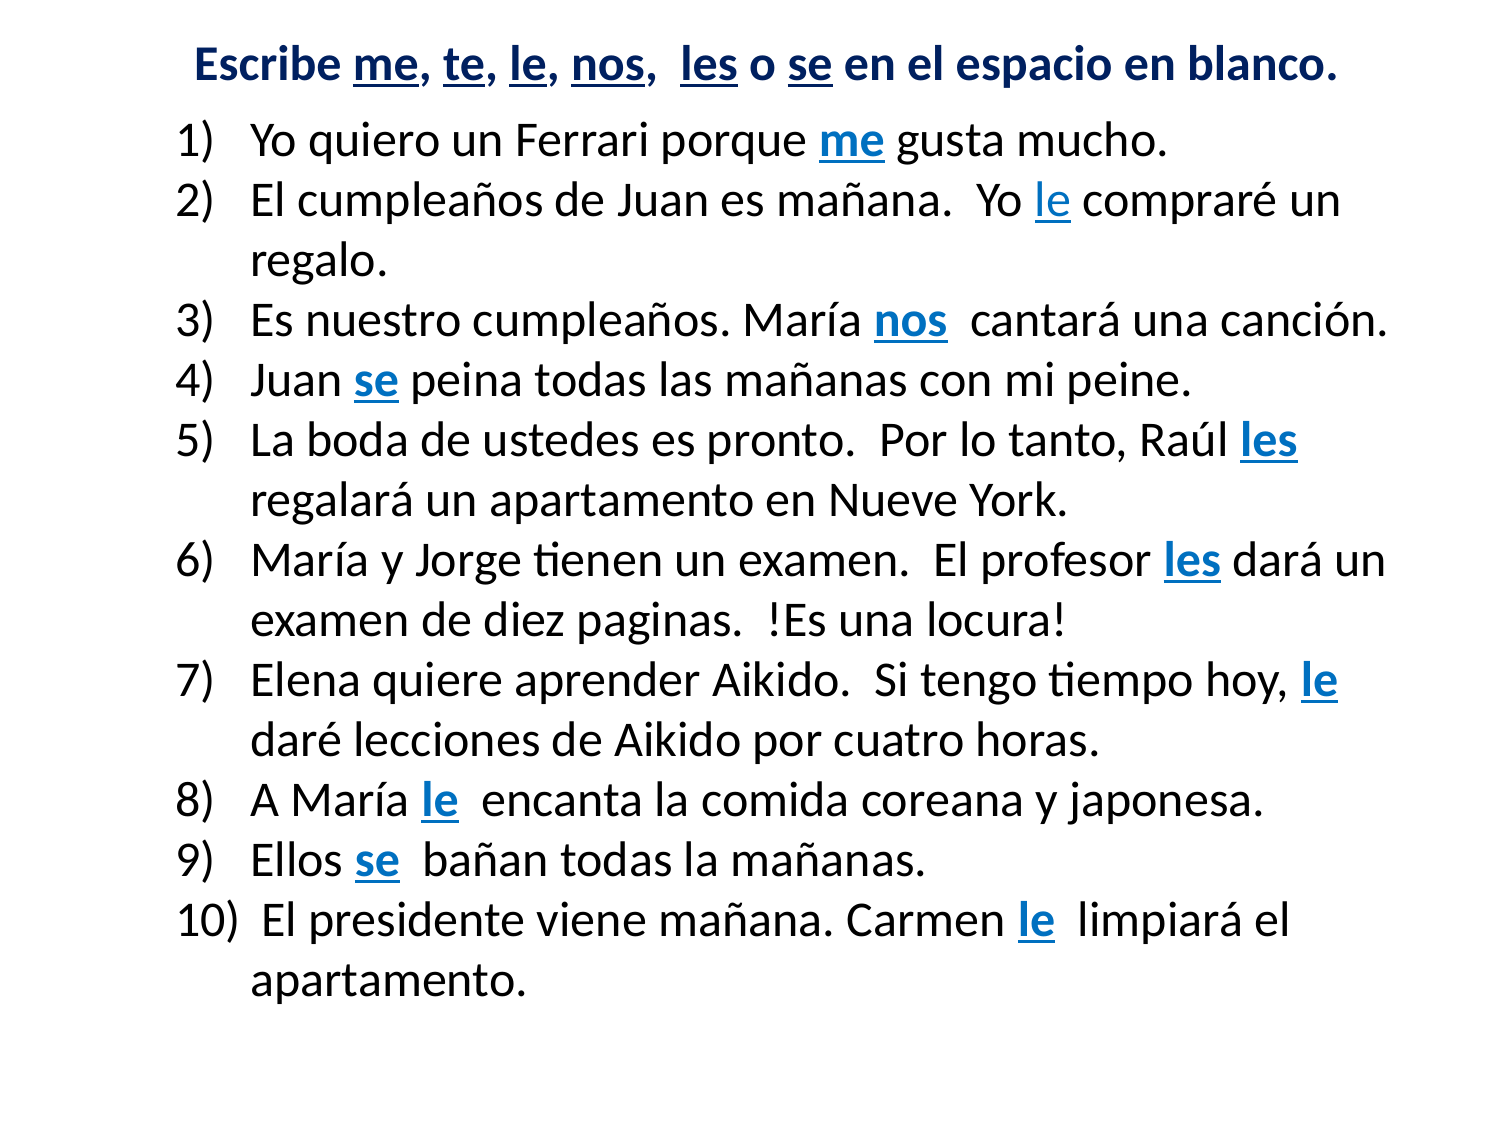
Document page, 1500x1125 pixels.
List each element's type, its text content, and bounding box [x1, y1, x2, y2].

text_box Yo quiero un Ferrari porque me gusta mucho. El cumpleaños de Juan es mañana. Yo le compraré un regalo. Es nuestro cumpleaños. María nos cantará una canción. Juan se peina todas las mañanas con mi peine. La boda de ustedes es pronto. Por lo tanto, Raúl les regalará un apartamento en Nueve York. María y Jorge tienen un examen. El profesor les dará un examen de diez paginas. !Es una locura! Elena quiere aprender Aikido. Si tengo tiempo hoy, le daré lecciones de Aikido por cuatro horas. A María le encanta la comida coreana y japonesa. Ellos se bañan todas la mañanas. El presidente viene mañana. Carmen le limpiará el apartamento. [160, 98, 1418, 1125]
text_box Escribe me, te, le, nos, les o se en el espacio en blanco. [88, 23, 1456, 98]
